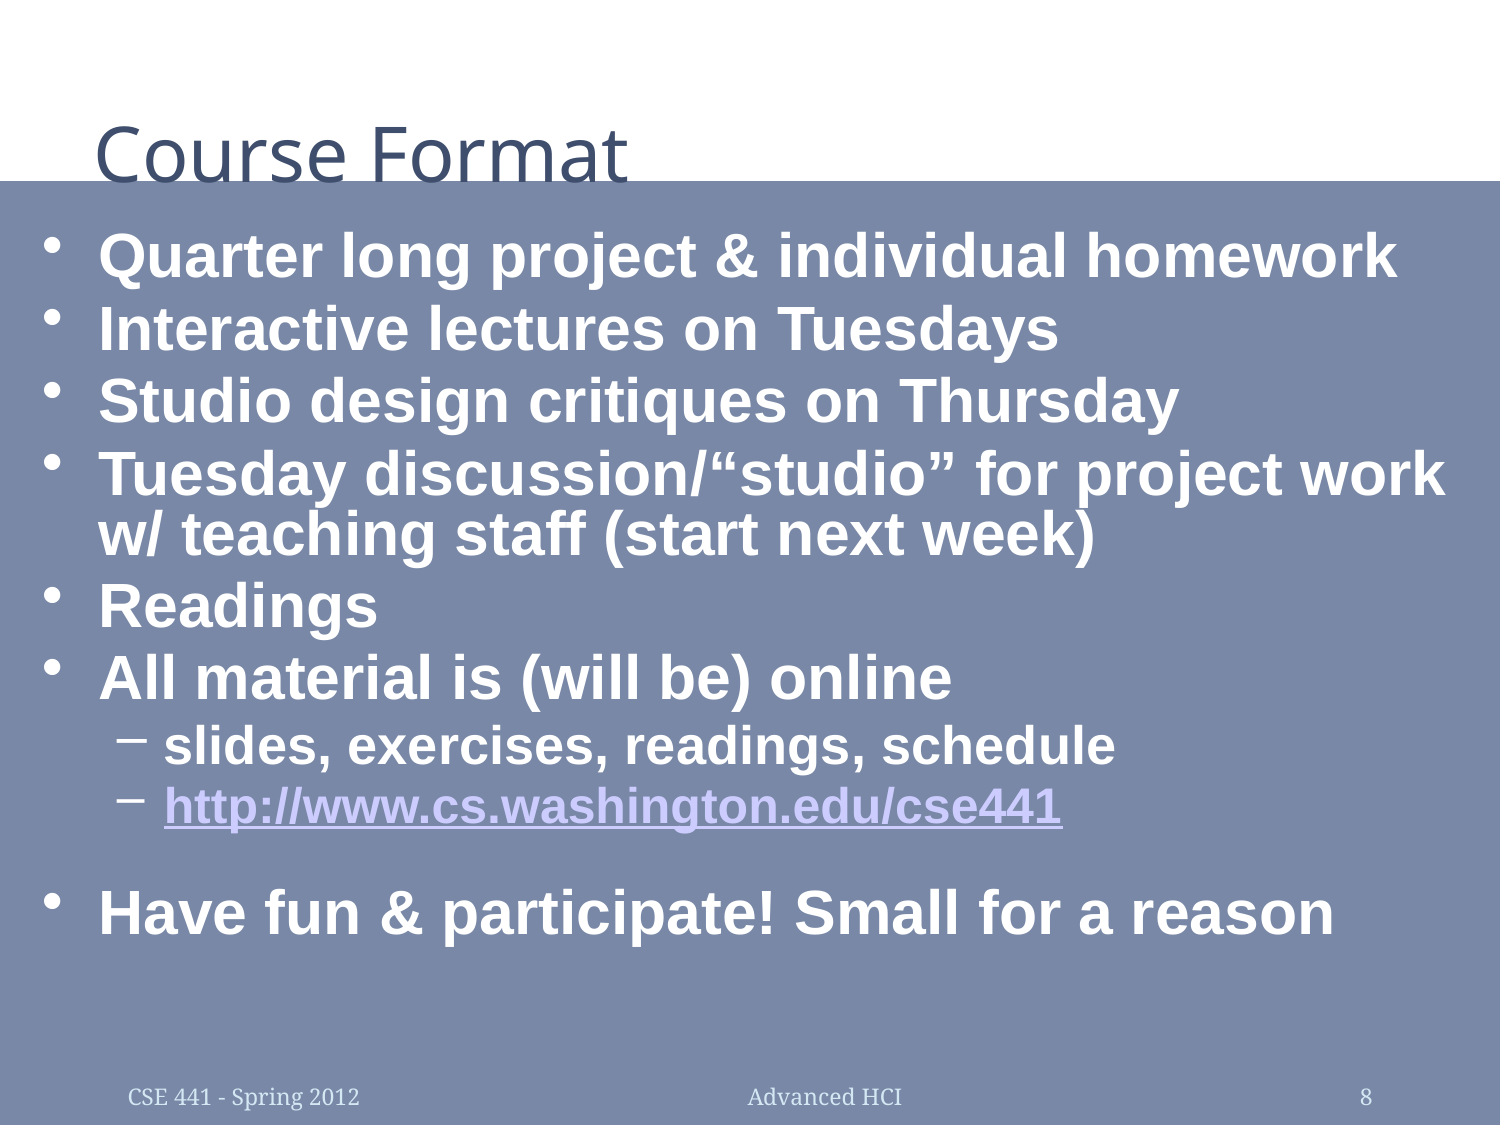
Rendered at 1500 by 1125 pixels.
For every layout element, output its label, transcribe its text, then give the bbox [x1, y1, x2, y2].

slide_number 8 [1224, 1074, 1388, 1125]
footer Advanced HCI [437, 1074, 1213, 1125]
list Quarter long project & individual homework Interactive lectures on Tuesdays Studio design critiques on Thursday Tuesday discussion/“studio” for project work w/ teaching staff (start next week) Readings All material is (will be) online slides, exercises, readings, schedule http://www.cs.washington.edu/cse441 Have fun & participate! Small for a reason [26, 222, 1500, 1058]
title Course Format [78, 57, 1500, 222]
slide_number CSE 441 - Spring 2012 [112, 1074, 426, 1125]
